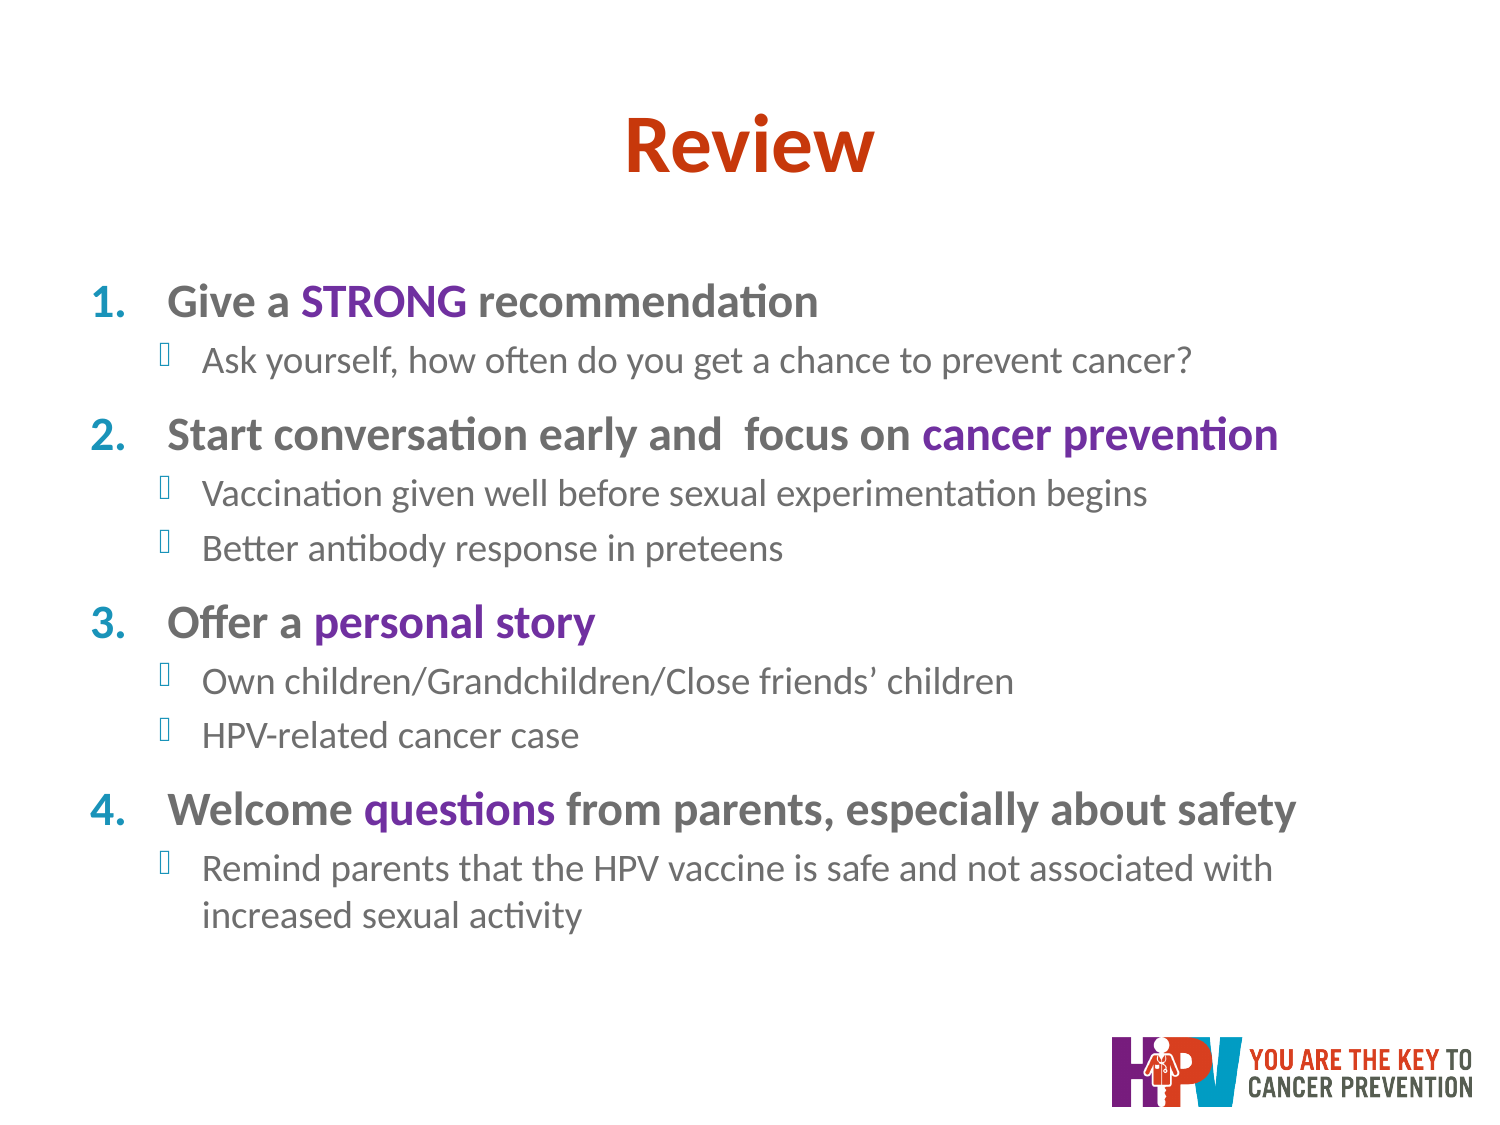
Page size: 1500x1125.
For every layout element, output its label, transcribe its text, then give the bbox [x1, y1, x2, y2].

title Review [75, 45, 1425, 233]
picture [1233, 1037, 1472, 1107]
picture [1112, 1037, 1219, 1107]
list Give a STRONG recommendation Ask yourself, how often do you get a chance to prevent cancer? Start conversation early and focus on cancer prevention Vaccination given well before sexual experimentation begins Better antibody response in preteens Offer a personal story Own children/Grandchildren/Close friends’ children HPV-related cancer case Welcome questions from parents, especially about safety Remind parents that the HPV vaccine is safe and not associated with increased sexual activity [75, 262, 1425, 950]
